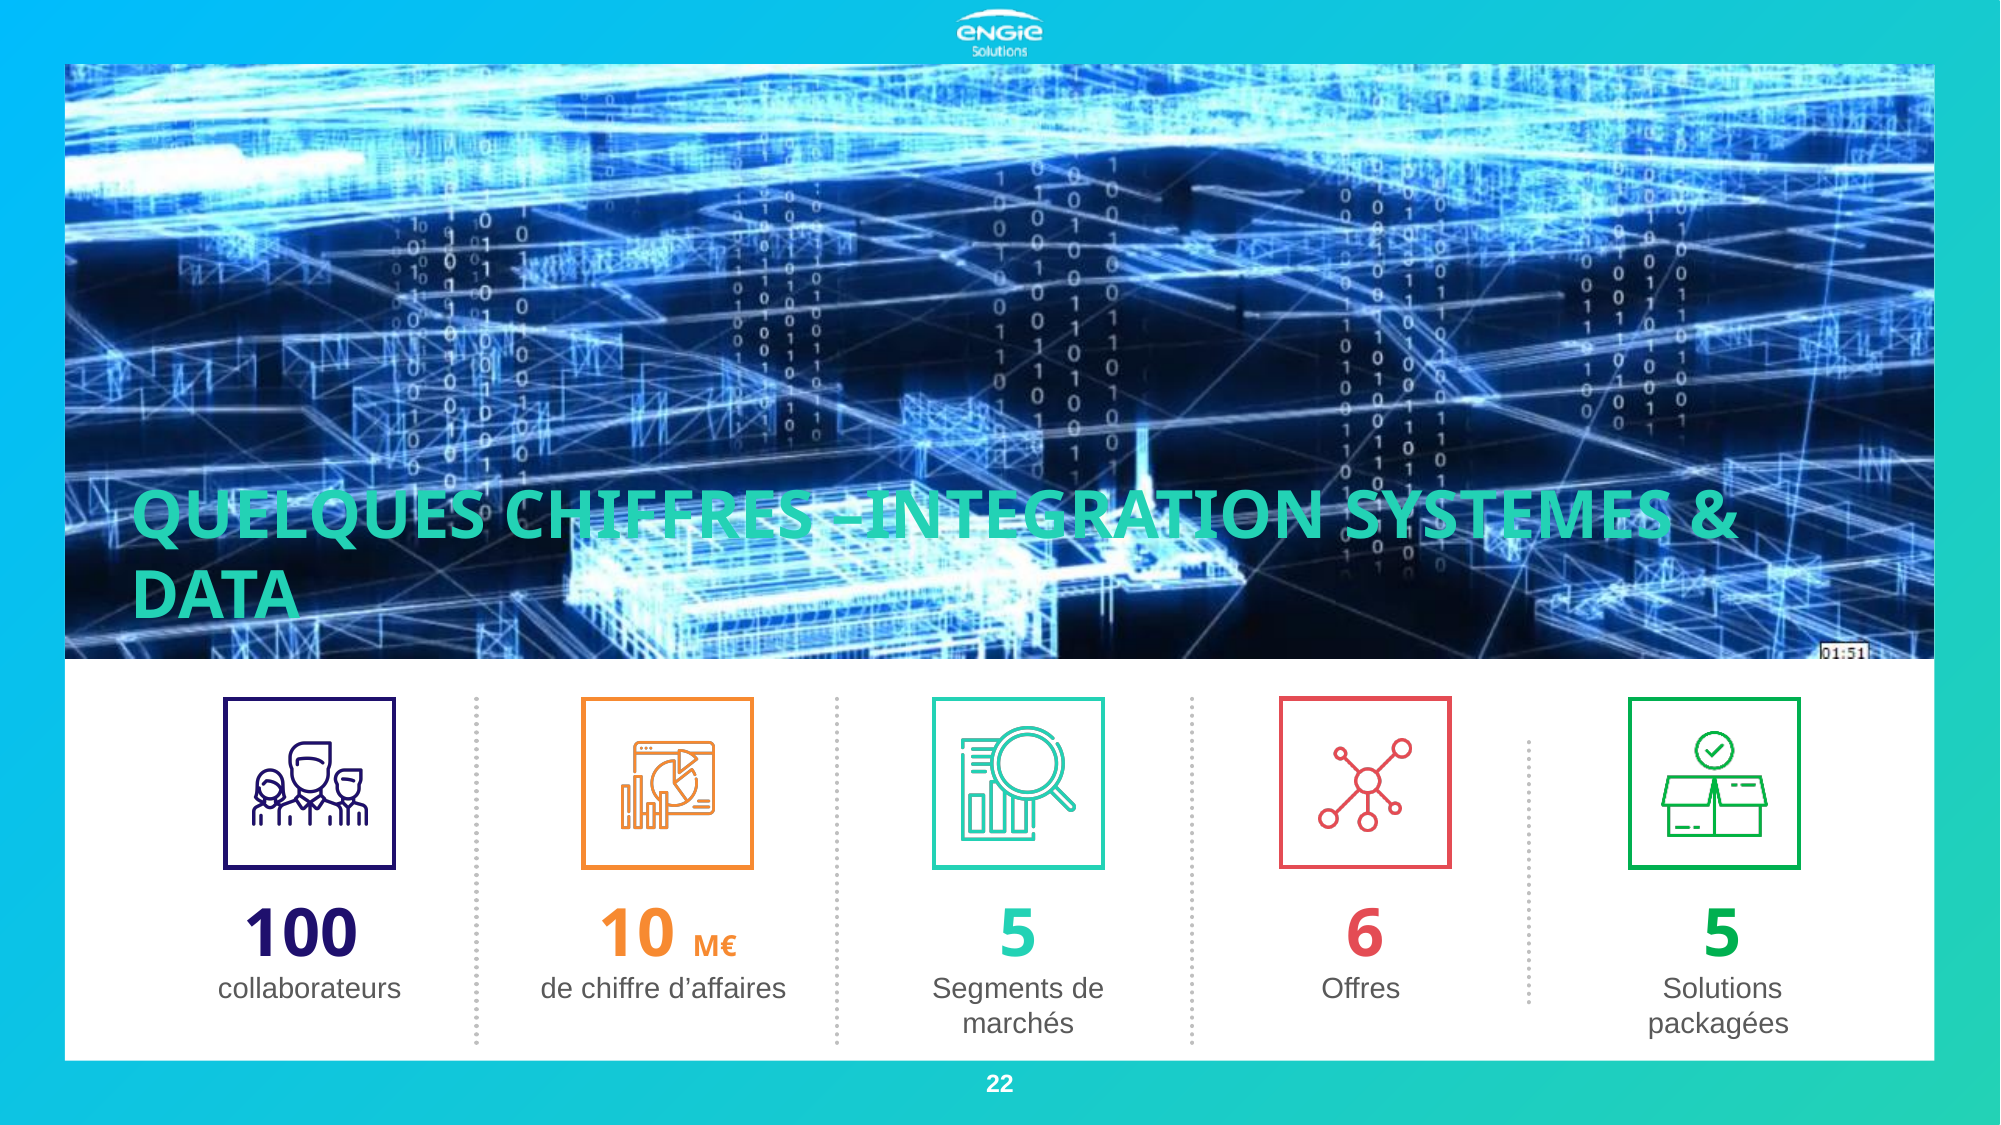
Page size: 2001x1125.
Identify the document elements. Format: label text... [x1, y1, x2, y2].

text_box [1599, 698, 1846, 1050]
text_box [1193, 698, 1549, 1014]
slide_number 22 [774, 1059, 1225, 1107]
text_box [95, 698, 1193, 1050]
picture [65, 0, 1934, 659]
